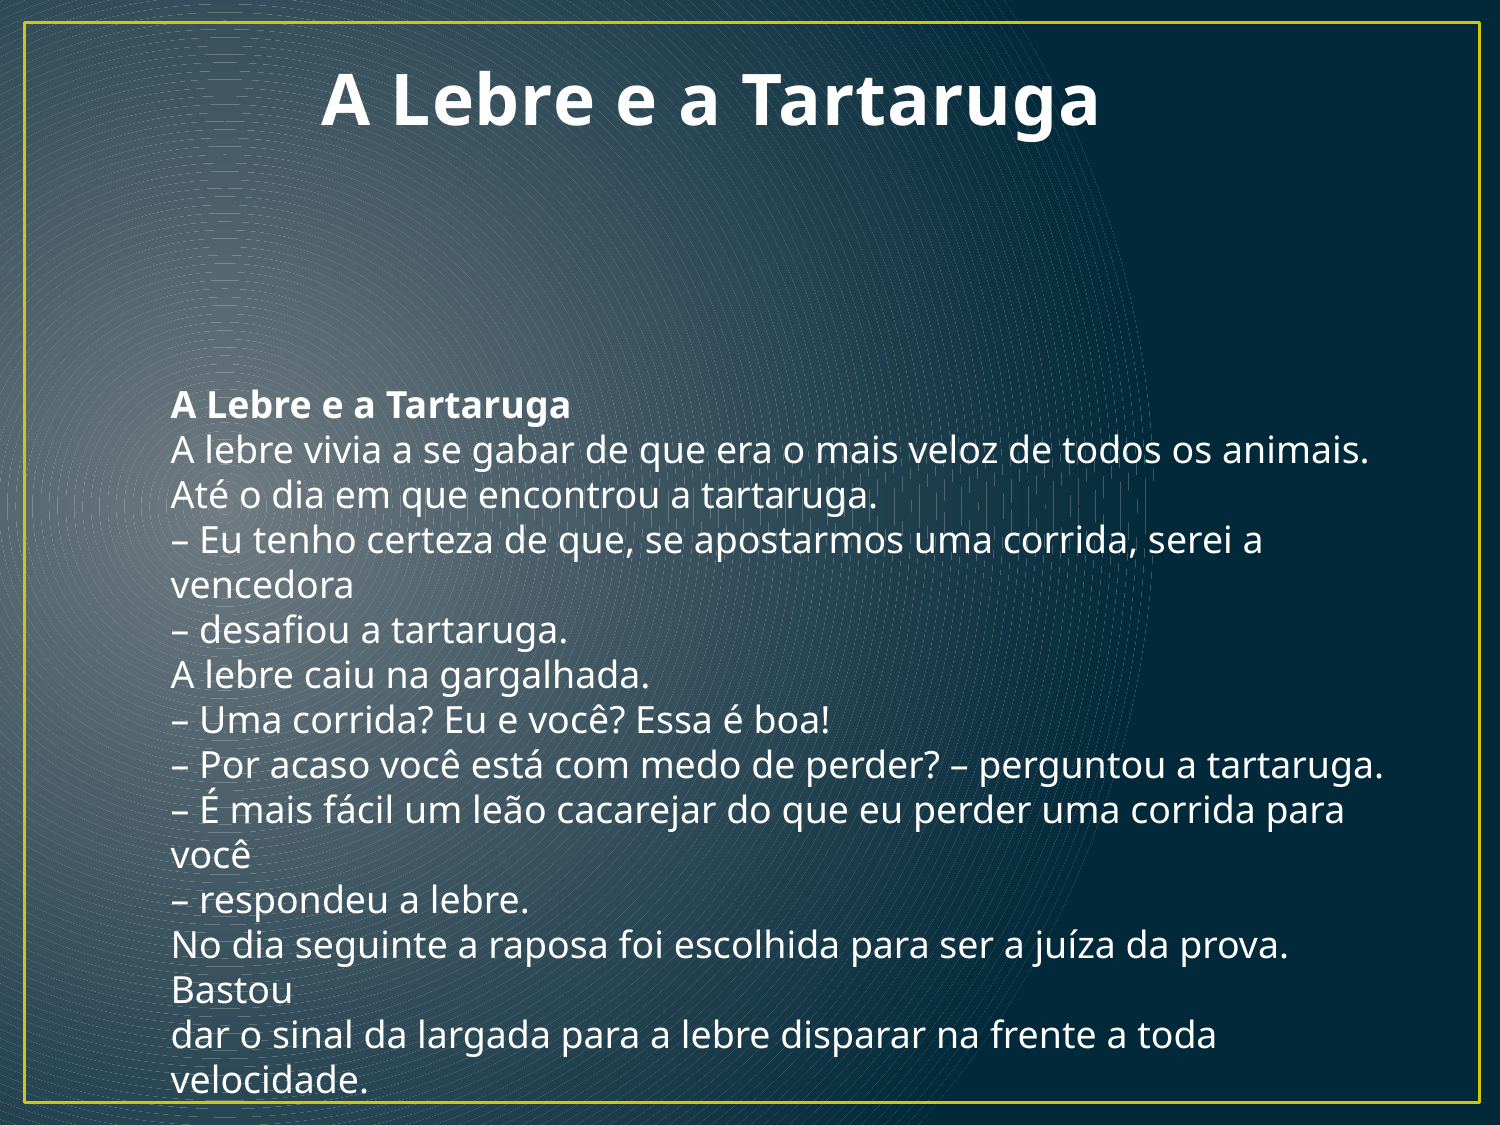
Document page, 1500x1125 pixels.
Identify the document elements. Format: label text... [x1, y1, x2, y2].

title A Lebre e a Tartaruga [305, 45, 1500, 233]
text_box A Lebre e a Tartaruga A lebre vivia a se gabar de que era o mais veloz de todos os animais. Até o dia em que encontrou a tartaruga. – Eu tenho certeza de que, se apostarmos uma corrida, serei a vencedora – desafiou a tartaruga. A lebre caiu na gargalhada. – Uma corrida? Eu e você? Essa é boa! – Por acaso você está com medo de perder? – perguntou a tartaruga. – É mais fácil um leão cacarejar do que eu perder uma corrida para você – respondeu a lebre. No dia seguinte a raposa foi escolhida para ser a juíza da prova. Bastou dar o sinal da largada para a lebre disparar na frente a toda velocidade. [155, 373, 1408, 1109]
